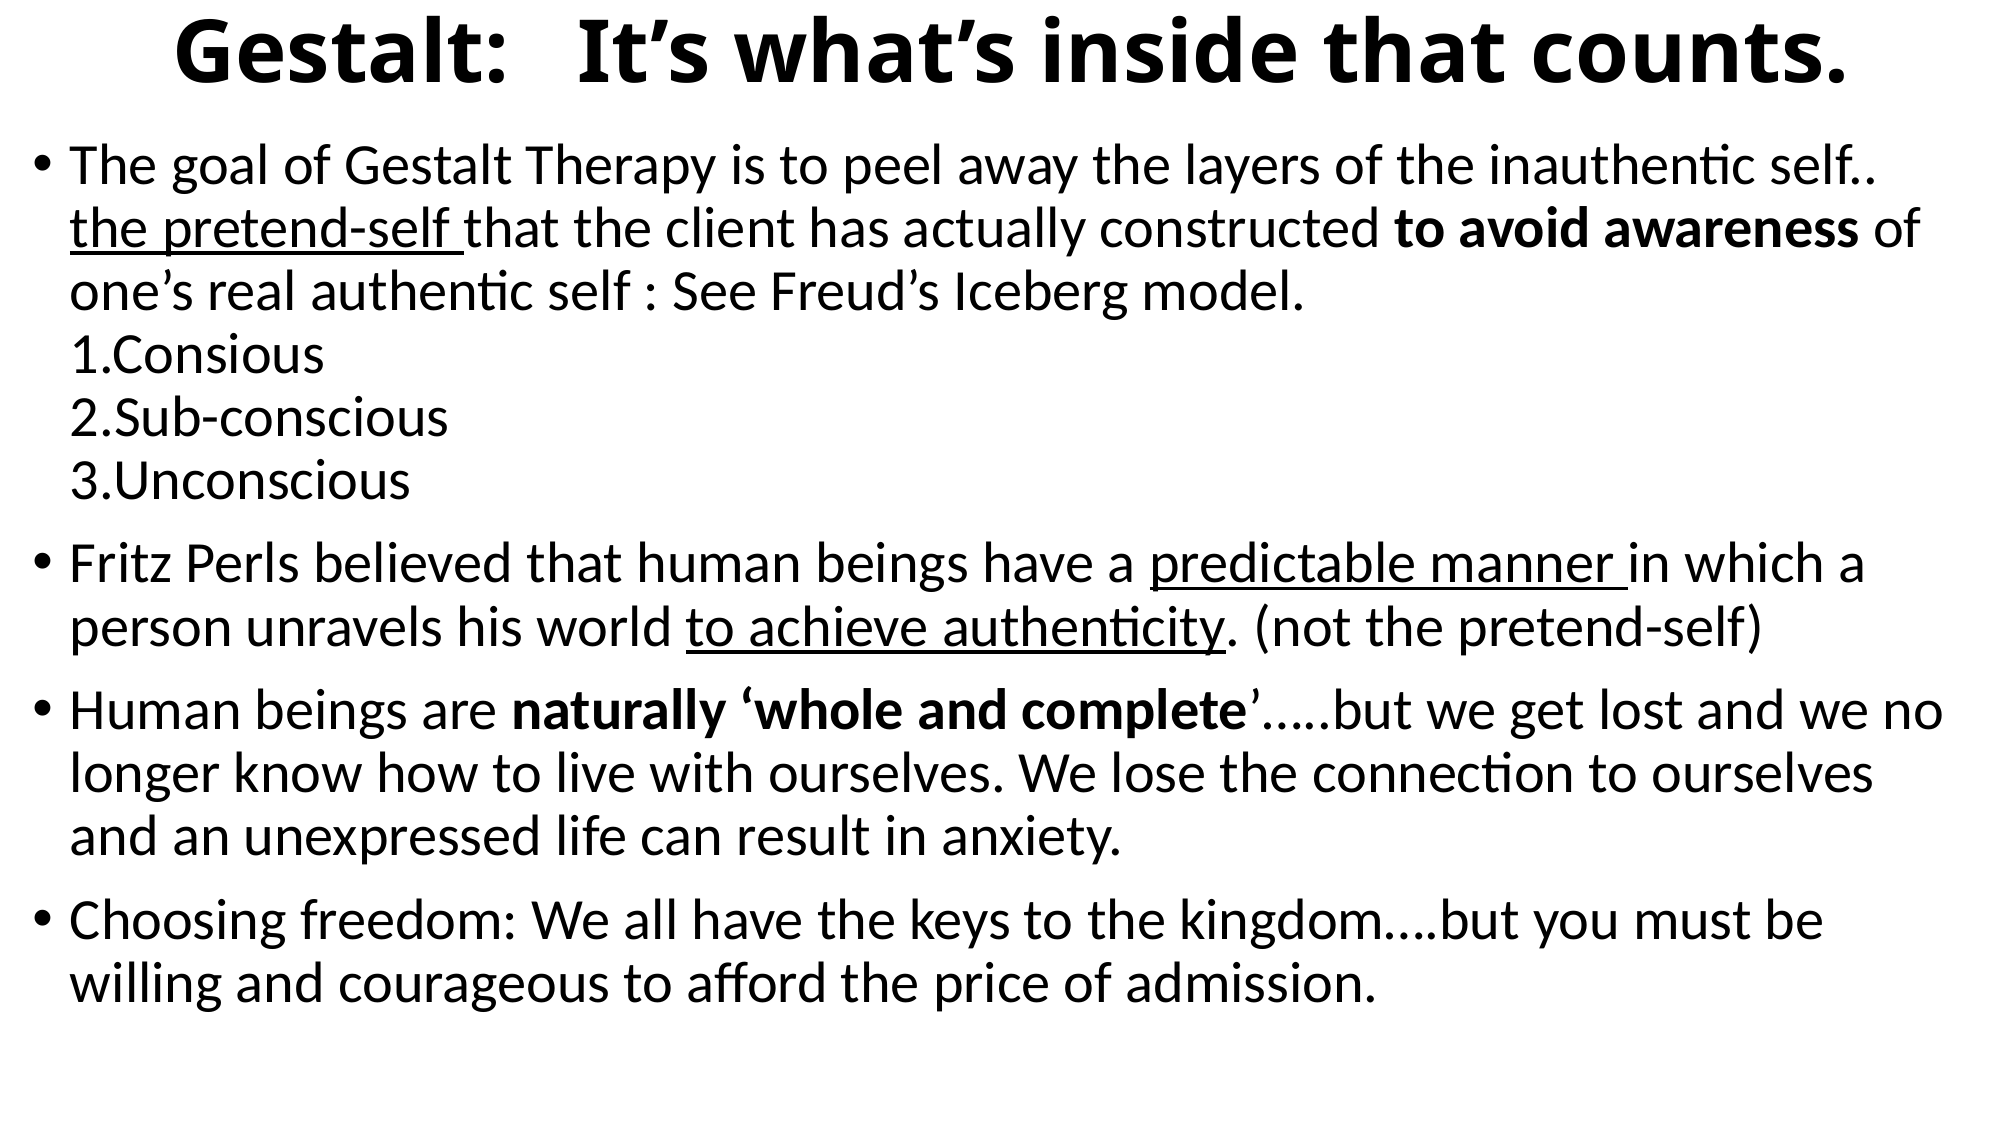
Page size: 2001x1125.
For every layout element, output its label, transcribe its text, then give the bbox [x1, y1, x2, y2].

list The goal of Gestalt Therapy is to peel away the layers of the inauthentic self.. the pretend-self that the client has actually constructed to avoid awareness of one’s real authentic self : See Freud’s Iceberg model. 1.Consious 2.Sub-conscious 3.Unconscious Fritz Perls believed that human beings have a predictable manner in which a person unravels his world to achieve authenticity. (not the pretend-self) Human beings are naturally ‘whole and complete’…..but we get lost and we no longer know how to live with ourselves. We lose the connection to ourselves and an unexpressed life can result in anxiety. Choosing freedom: We all have the keys to the kingdom….but you must be willing and courageous to afford the price of admission. [17, 126, 1982, 1097]
title Gestalt: It’s what’s inside that counts. [0, 0, 2000, 110]
